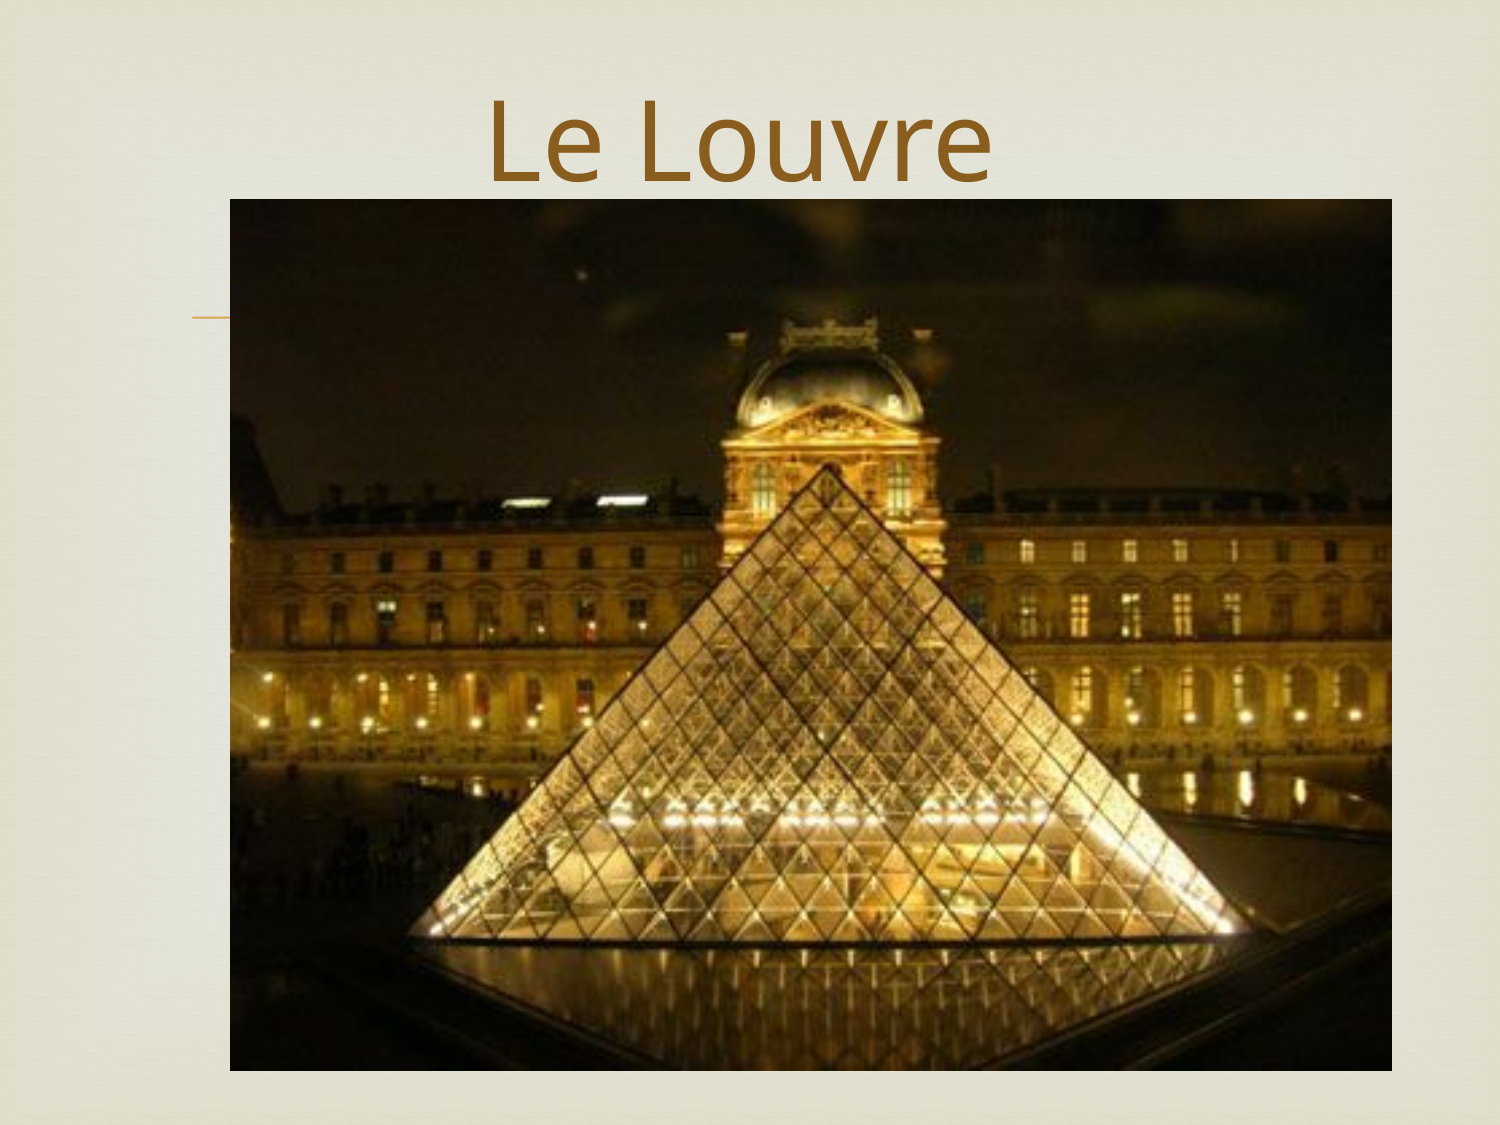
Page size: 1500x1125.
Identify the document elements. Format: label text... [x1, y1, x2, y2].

title Le Louvre [64, 42, 1415, 231]
picture [229, 198, 1393, 1071]
